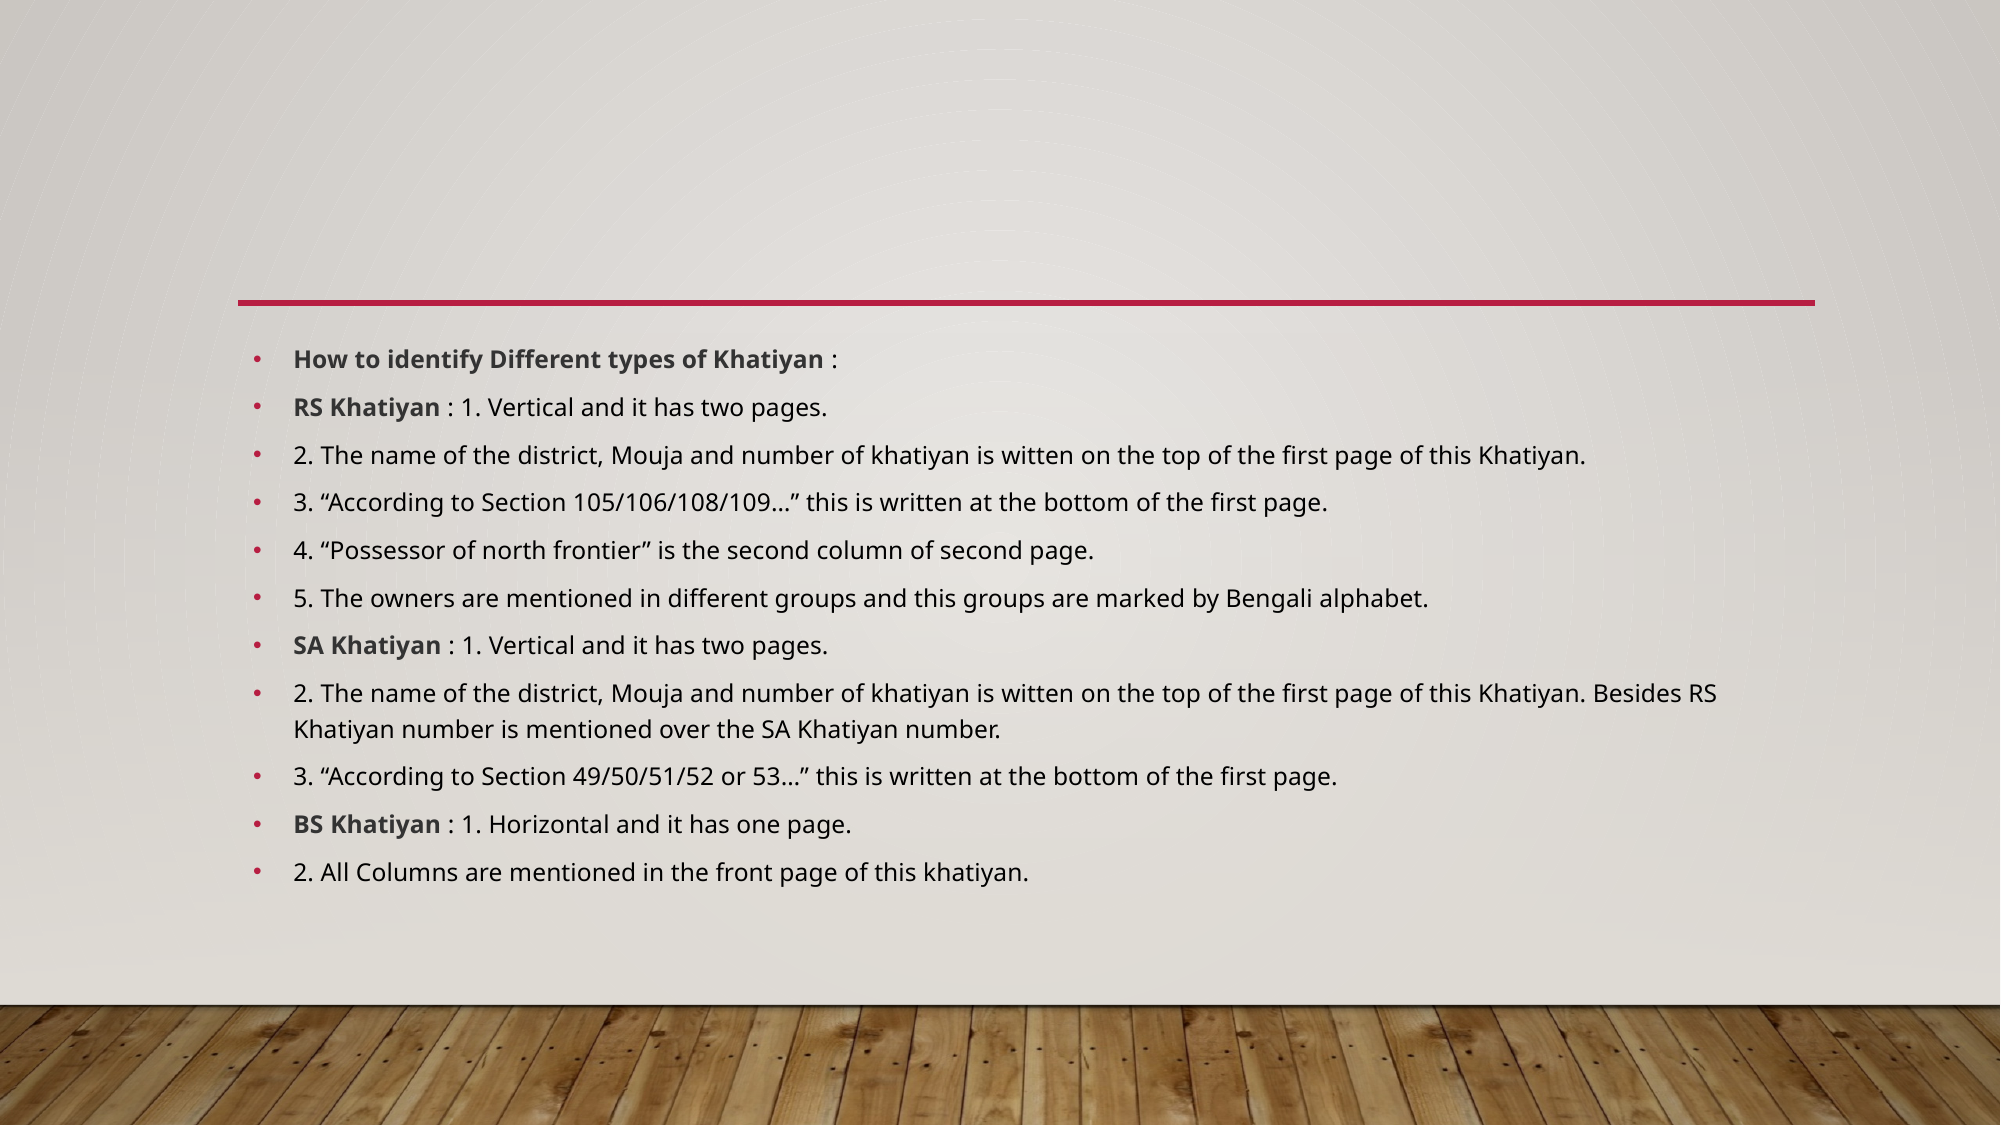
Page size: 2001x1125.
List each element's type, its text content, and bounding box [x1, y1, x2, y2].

picture [0, 1005, 2000, 1125]
list How to identify Different types of Khatiyan : RS Khatiyan : 1. Vertical and it has two pages. 2. The name of the district, Mouja and number of khatiyan is witten on the top of the first page of this Khatiyan. 3. “According to Section 105/106/108/109…” this is written at the bottom of the first page. 4. “Possessor of north frontier” is the second column of second page. 5. The owners are mentioned in different groups and this groups are marked by Bengali alphabet. SA Khatiyan : 1. Vertical and it has two pages. 2. The name of the district, Mouja and number of khatiyan is witten on the top of the first page of this Khatiyan. Besides RS Khatiyan number is mentioned over the SA Khatiyan number. 3. “According to Section 49/50/51/52 or 53…” this is written at the bottom of the first page. BS Khatiyan : 1. Horizontal and it has one page. 2. All Columns are mentioned in the front page of this khatiyan. [238, 330, 1814, 897]
